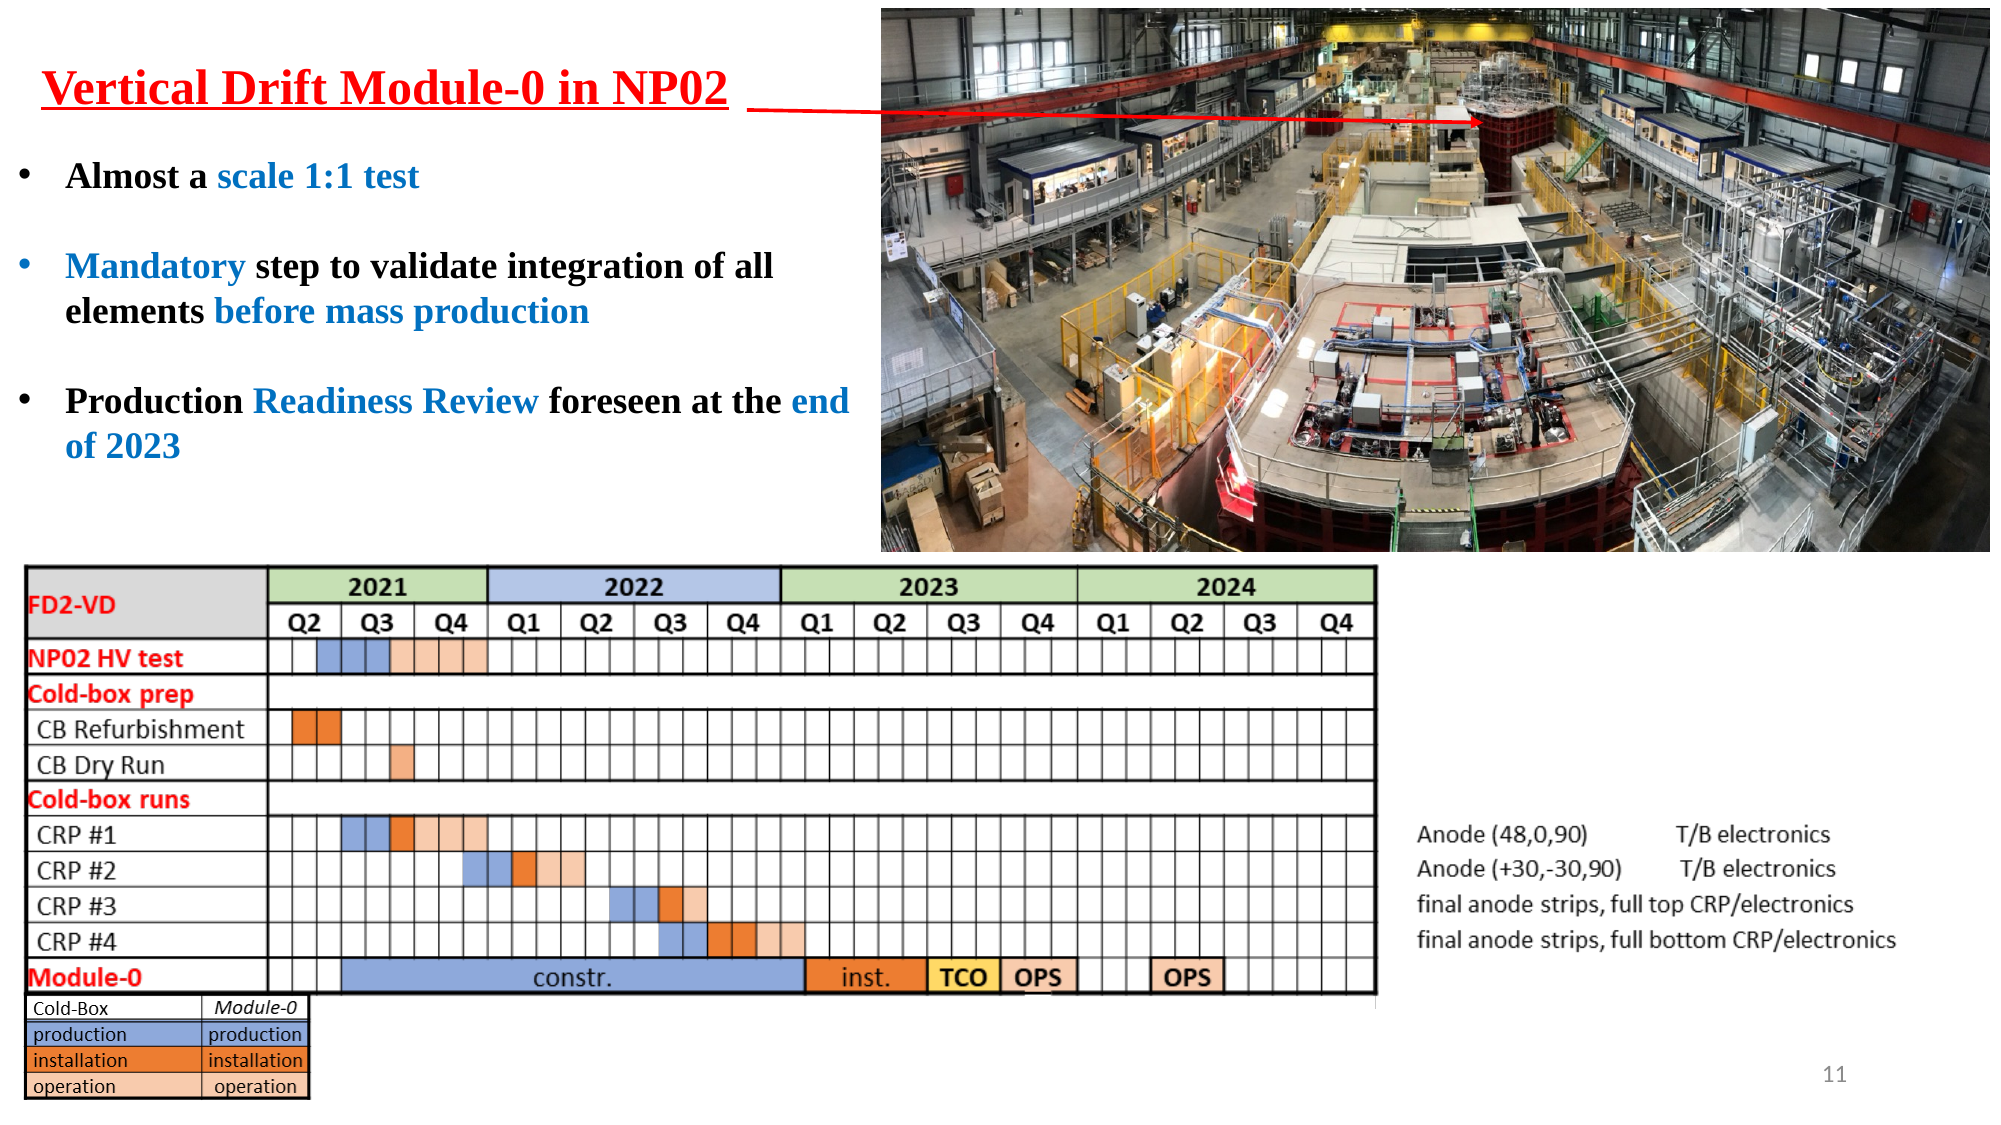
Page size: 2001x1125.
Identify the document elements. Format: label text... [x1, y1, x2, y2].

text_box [746, 109, 1484, 123]
picture [23, 559, 1938, 1111]
text_box Vertical Drift Module-0 in NP02 [26, 46, 744, 122]
slide_number 11 [1421, 1042, 1863, 1103]
picture [881, 8, 1990, 552]
text_box Almost a scale 1:1 test Mandatory step to validate integration of all elements before mass production Production Readiness Review foreseen at the end of 2023 [3, 143, 881, 474]
